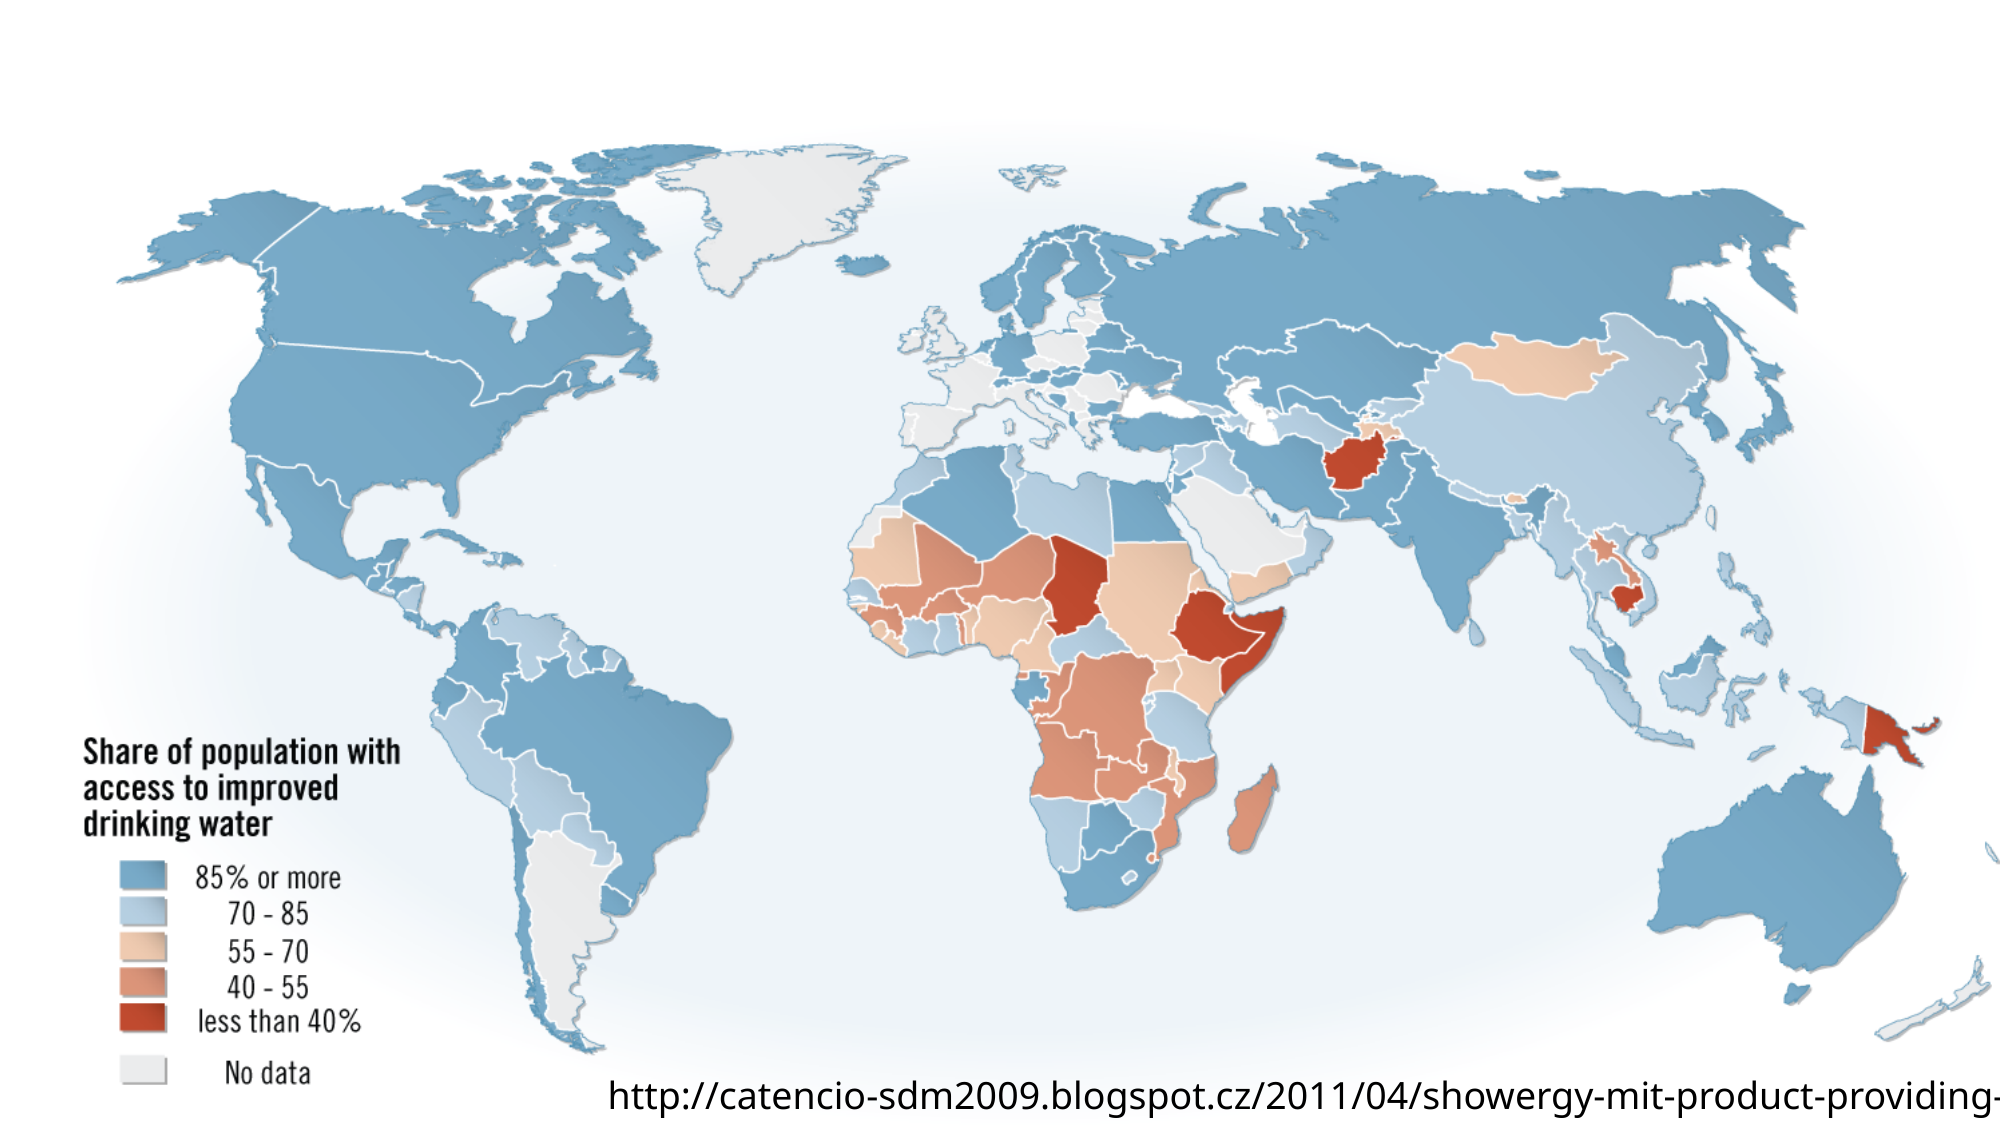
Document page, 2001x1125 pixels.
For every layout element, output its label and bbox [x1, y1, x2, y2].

picture [78, 119, 2000, 1125]
